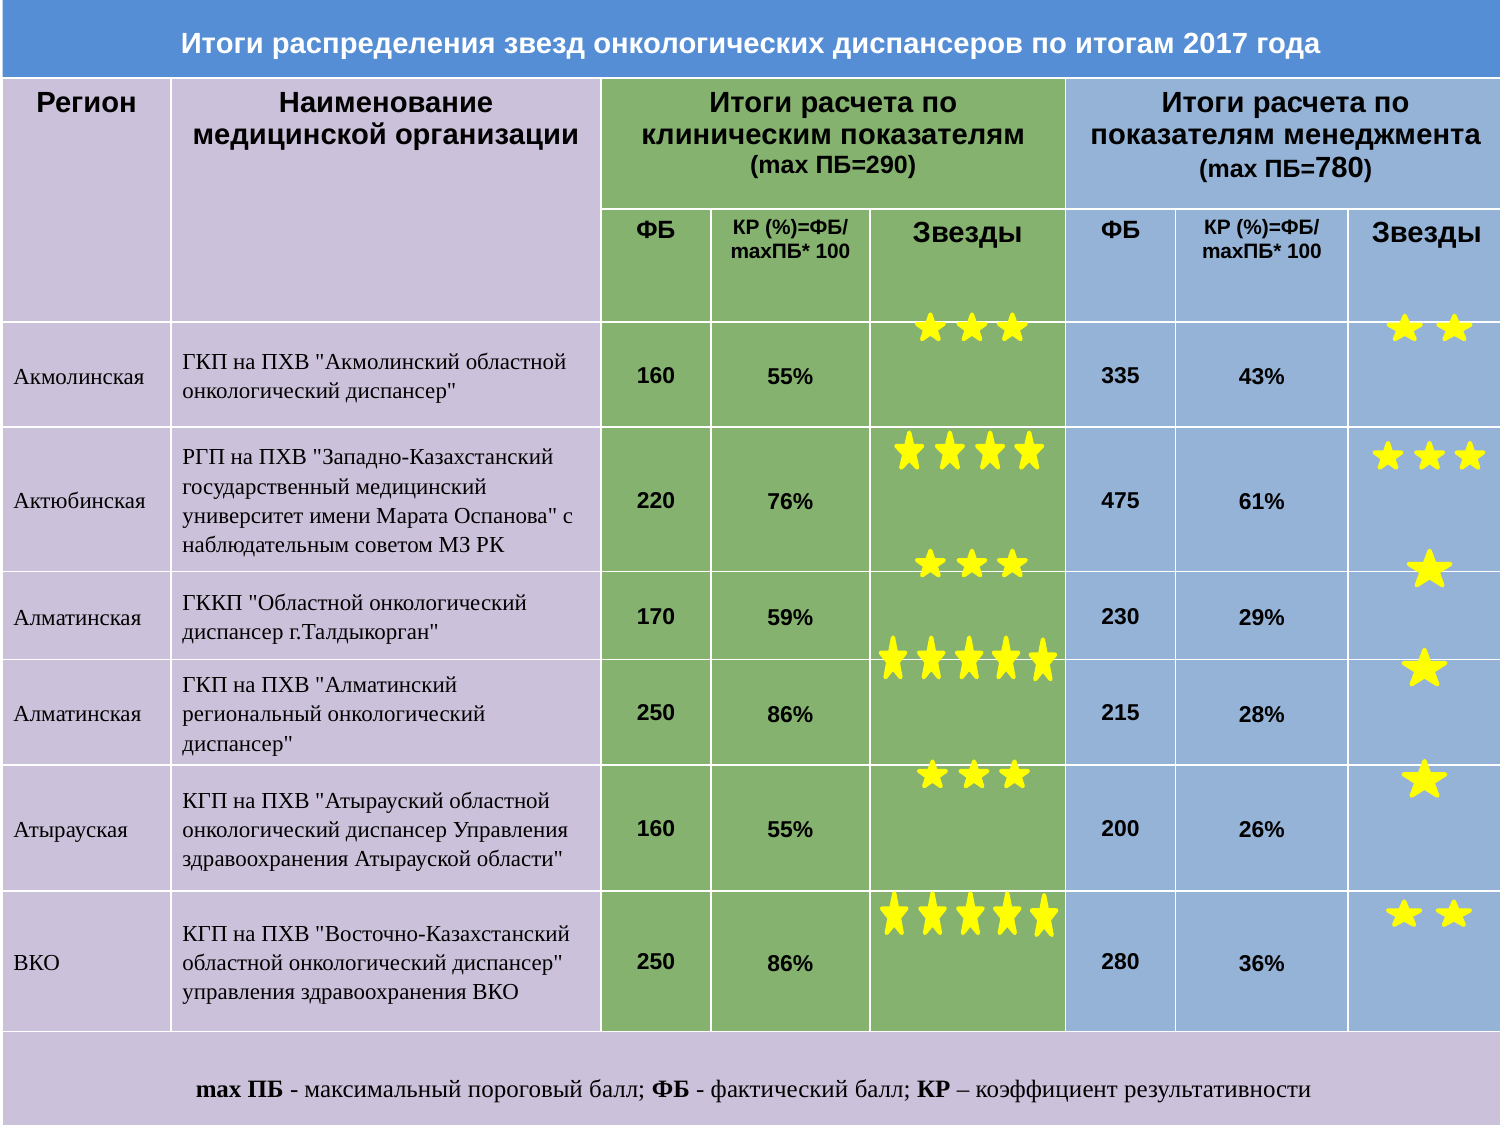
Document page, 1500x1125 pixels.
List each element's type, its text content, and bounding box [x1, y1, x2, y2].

table_cell 220 [602, 428, 710, 571]
table_cell 55% [712, 323, 869, 426]
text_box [1387, 901, 1471, 926]
table_cell [1349, 572, 1500, 659]
table_cell Актюбинская [3, 428, 170, 571]
table_cell Атырауская [3, 766, 170, 890]
table_cell 61% [1176, 428, 1347, 571]
table_cell Алматинская [3, 572, 170, 659]
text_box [881, 893, 1057, 936]
table_cell КГП на ПХВ "Атырауский областной онкологический диспансер Управления здравоохранения Атырауской области" [172, 766, 600, 890]
table_cell mах ПБ - максимальный пороговый балл; ФБ - фактический балл; КР – коэффициент результативности [3, 1032, 1500, 1125]
title Итоги распределения звезд онкологических диспансеров по итогам 2017 года [0, 0, 1500, 85]
table_cell ГКП на ПХВ "Акмолинский областной онкологический диспансер" [172, 323, 600, 426]
table_cell 335 [1066, 323, 1175, 426]
table_cell 160 [602, 323, 710, 426]
table_cell 230 [1066, 572, 1175, 659]
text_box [880, 637, 1056, 680]
table_cell 250 [602, 892, 710, 1031]
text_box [918, 761, 1029, 787]
table_cell [1349, 892, 1500, 1031]
table_cell КР (%)=ФБ/ mахПБ* 100 [712, 210, 869, 321]
table_header Итоги расчета по клиническим показателям (mах ПБ=290) [602, 79, 1065, 208]
table_cell 55% [712, 766, 869, 890]
table_cell ФБ [602, 210, 710, 321]
table_cell 215 [1066, 660, 1175, 764]
table_cell КГП на ПХВ "Восточно-Казахстанский областной онкологический диспансер" управления здравоохранения ВКО [172, 892, 600, 1031]
table_cell [1349, 660, 1500, 764]
table_cell [871, 323, 1065, 426]
table_cell 29% [1176, 572, 1347, 659]
table_cell 250 [602, 660, 710, 764]
table_cell 280 [1066, 892, 1175, 1031]
table_cell Звезды [1349, 210, 1500, 321]
table_cell [1349, 428, 1500, 571]
table_cell Звезды [871, 210, 1065, 321]
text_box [916, 314, 1027, 340]
table_cell 475 [1066, 428, 1175, 571]
table_cell ГККП "Областной онкологический диспансер г.Талдыкорган" [172, 572, 600, 659]
table_cell 86% [712, 660, 869, 764]
table_cell [1349, 766, 1500, 890]
table_cell [871, 660, 1065, 764]
table_header Регион [3, 79, 170, 321]
text_box [1406, 548, 1453, 588]
table_header Итоги расчета по показателям менеджмента (mах ПБ=780) [1066, 79, 1500, 208]
table_cell 200 [1066, 766, 1175, 890]
table_cell 26% [1176, 766, 1347, 890]
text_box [895, 432, 1043, 468]
table_cell ФБ [1066, 210, 1175, 321]
table_cell 160 [602, 766, 710, 890]
table_cell Акмолинская [3, 323, 170, 426]
table_cell 86% [712, 892, 869, 1031]
table_cell ВКО [3, 892, 170, 1031]
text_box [916, 550, 1027, 576]
table_cell ГКП на ПХВ "Алматинский региональный онкологический диспансер" [172, 660, 600, 764]
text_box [1388, 315, 1471, 340]
table_header Наименование медицинской организации [172, 79, 600, 321]
table_cell 43% [1176, 323, 1347, 426]
table_cell [871, 766, 1065, 890]
table_cell [871, 892, 1065, 1031]
table_cell 170 [602, 572, 710, 659]
table_cell 28% [1176, 660, 1347, 764]
table_cell [871, 572, 1065, 659]
table_cell [871, 428, 1065, 571]
table_cell 59% [712, 572, 869, 659]
table_cell [1349, 323, 1500, 426]
table_cell 76% [712, 428, 869, 571]
table_cell РГП на ПХВ "Западно-Казахстанский государственный медицинский университет имени Марата Оспанова" с наблюдательным советом МЗ РК [172, 428, 600, 571]
table_cell 36% [1176, 892, 1347, 1031]
text_box [1401, 647, 1448, 687]
table_cell Алматинская [3, 660, 170, 764]
text_box [1401, 759, 1448, 798]
table_cell КР (%)=ФБ/ mахПБ* 100 [1176, 210, 1347, 321]
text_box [1374, 442, 1484, 468]
